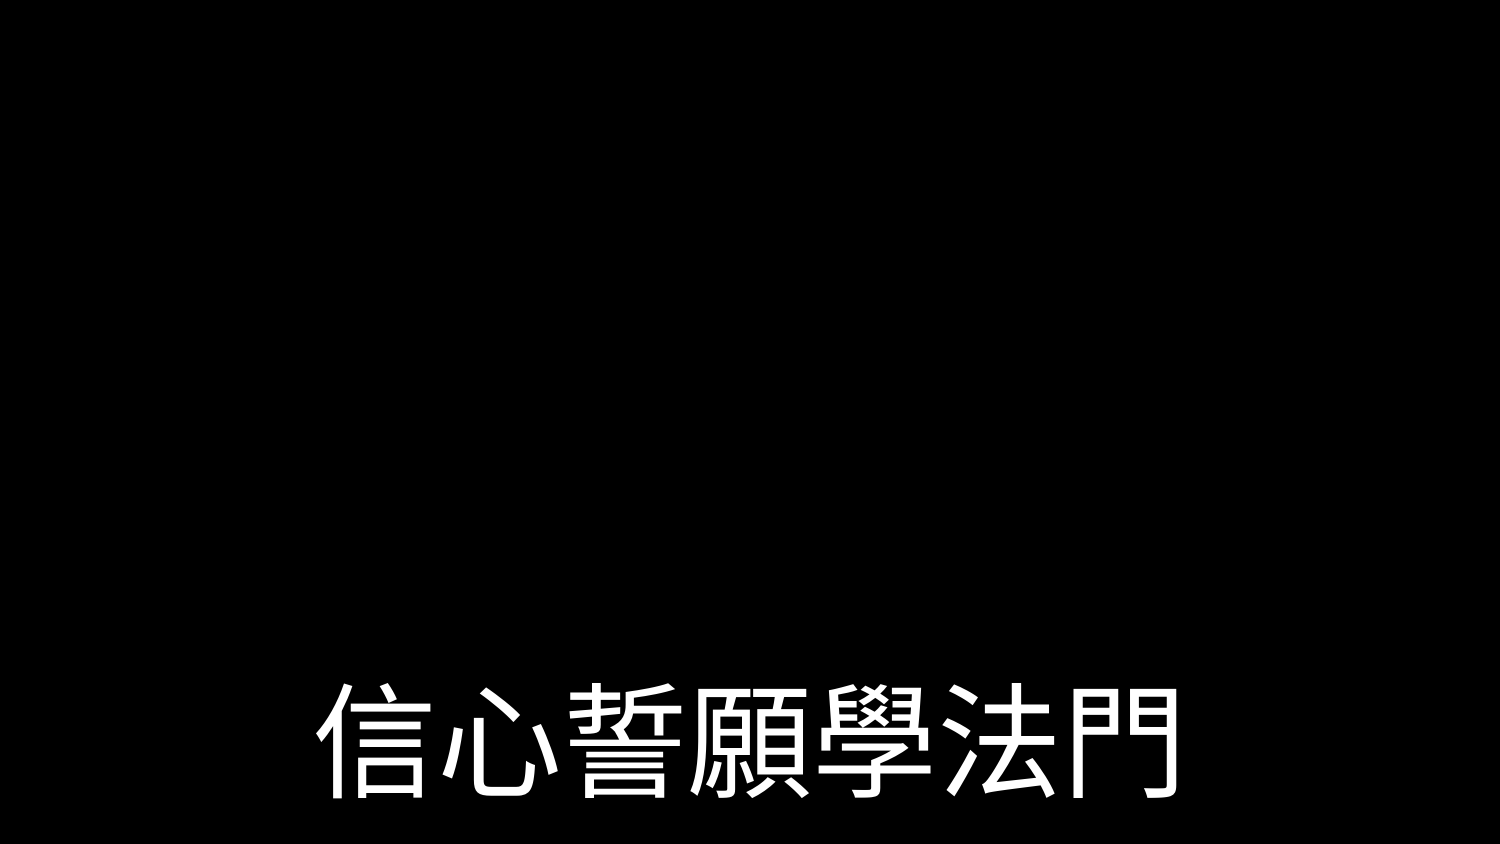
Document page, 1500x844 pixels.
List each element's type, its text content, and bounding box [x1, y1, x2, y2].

title 信心誓願學法門 [0, 681, 1500, 797]
